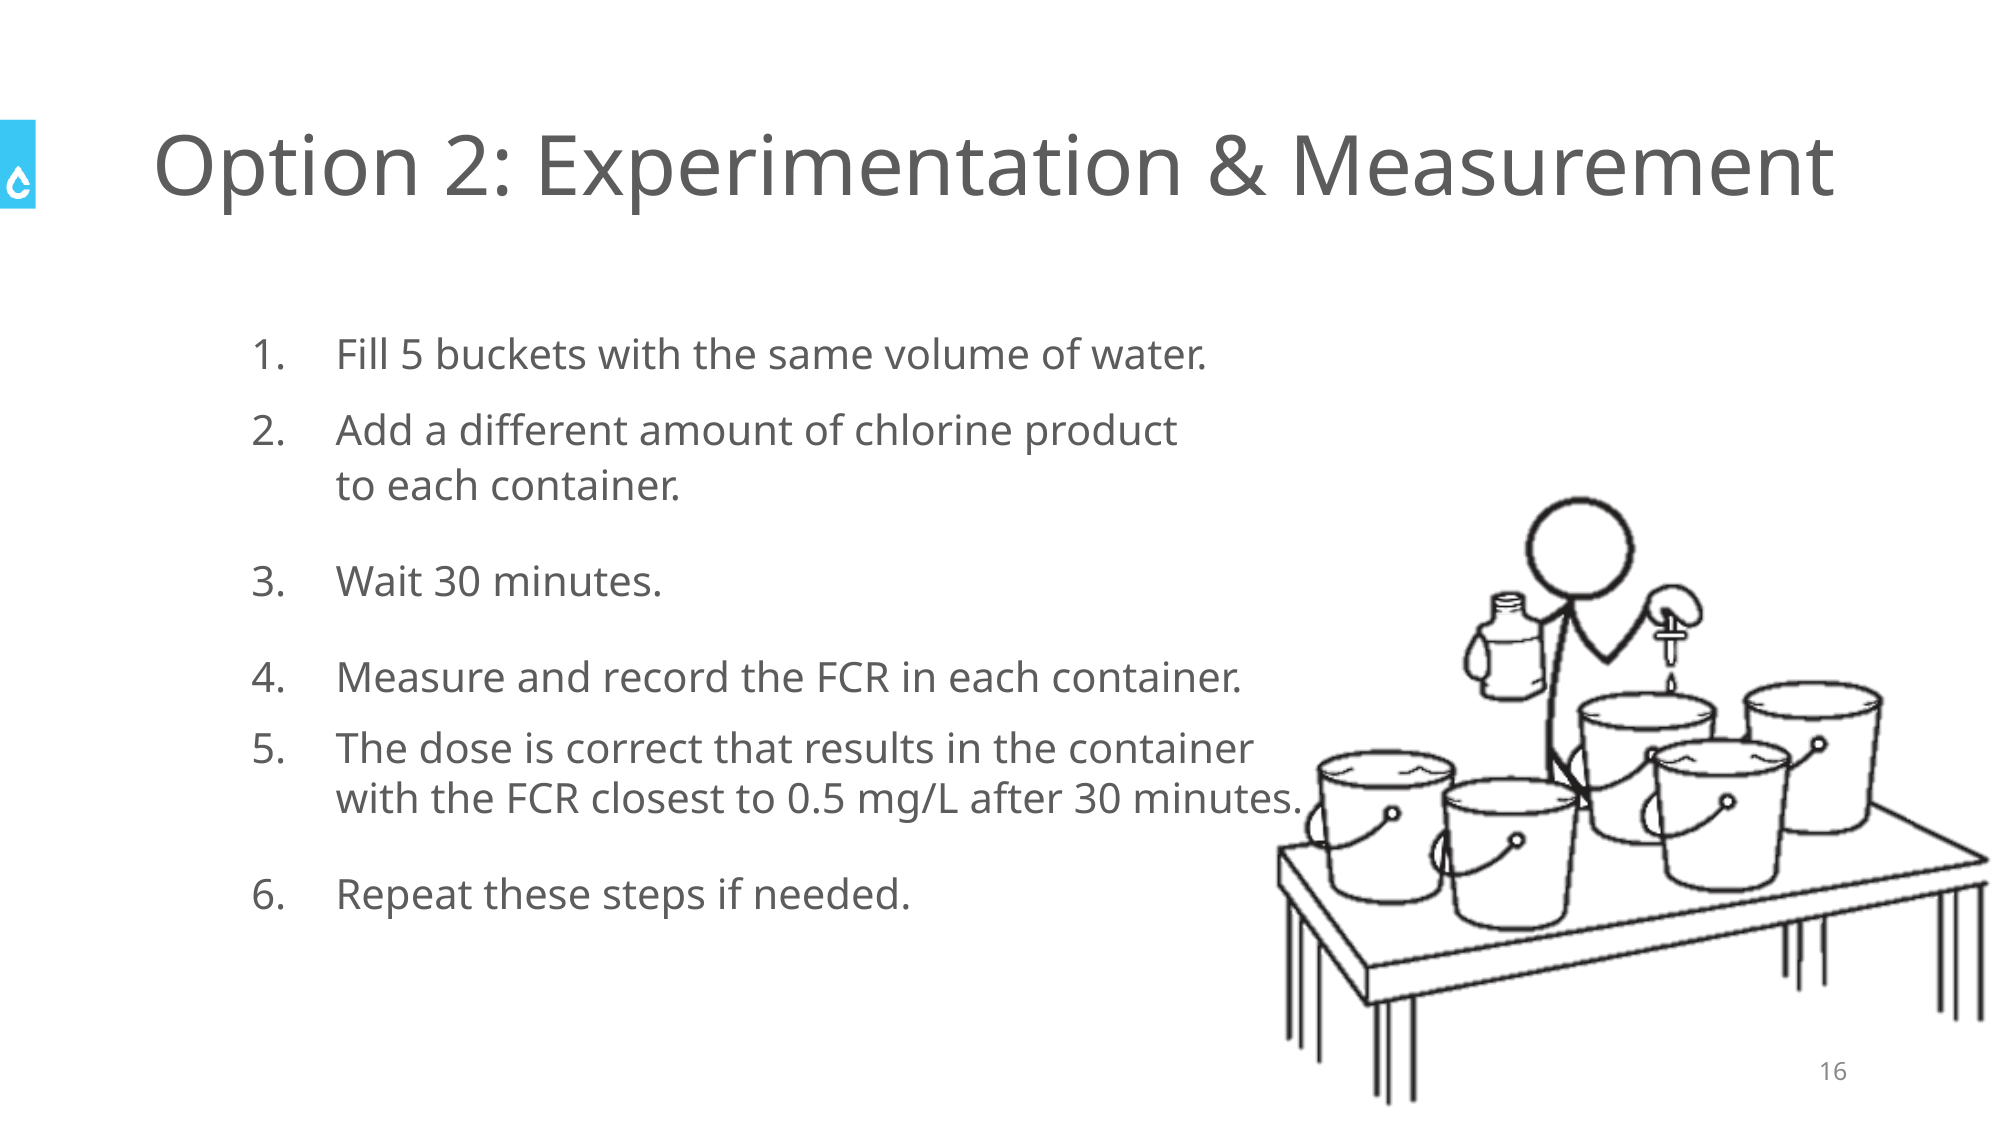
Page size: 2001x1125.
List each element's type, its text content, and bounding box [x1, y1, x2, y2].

picture [0, 119, 36, 209]
picture [1256, 471, 2000, 1125]
list Fill 5 buckets with the same volume of water. Add a different amount of chlorine product to each container. Wait 30 minutes. Measure and record the FCR in each container. The dose is correct that results in the container with the FCR closest to 0.5 mg/L after 30 minutes. Repeat these steps if needed. [236, 295, 1327, 1011]
title Option 2: Experimentation & Measurement [137, 59, 1863, 278]
